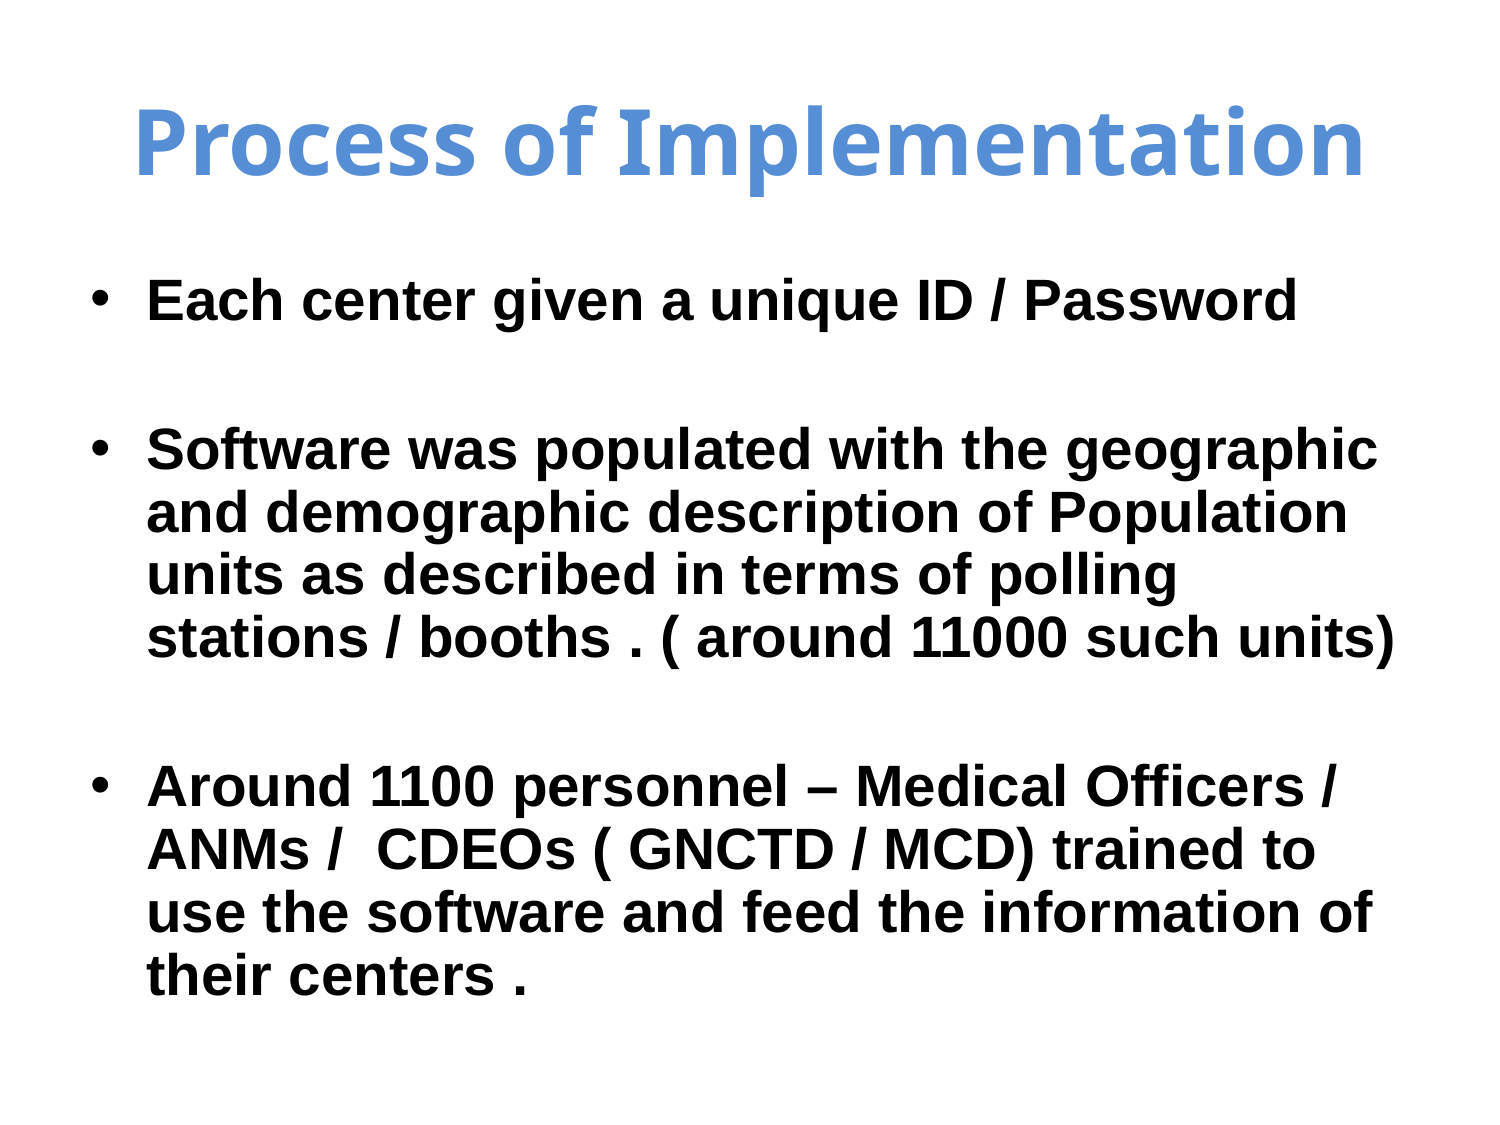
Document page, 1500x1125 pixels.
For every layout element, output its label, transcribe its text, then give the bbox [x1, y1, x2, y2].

title Process of Implementation [75, 45, 1425, 233]
list Each center given a unique ID / Password Software was populated with the geographic and demographic description of Population units as described in terms of polling stations / booths . ( around 11000 such units) Around 1100 personnel – Medical Officers / ANMs / CDEOs ( GNCTD / MCD) trained to use the software and feed the information of their centers . [75, 262, 1425, 1050]
